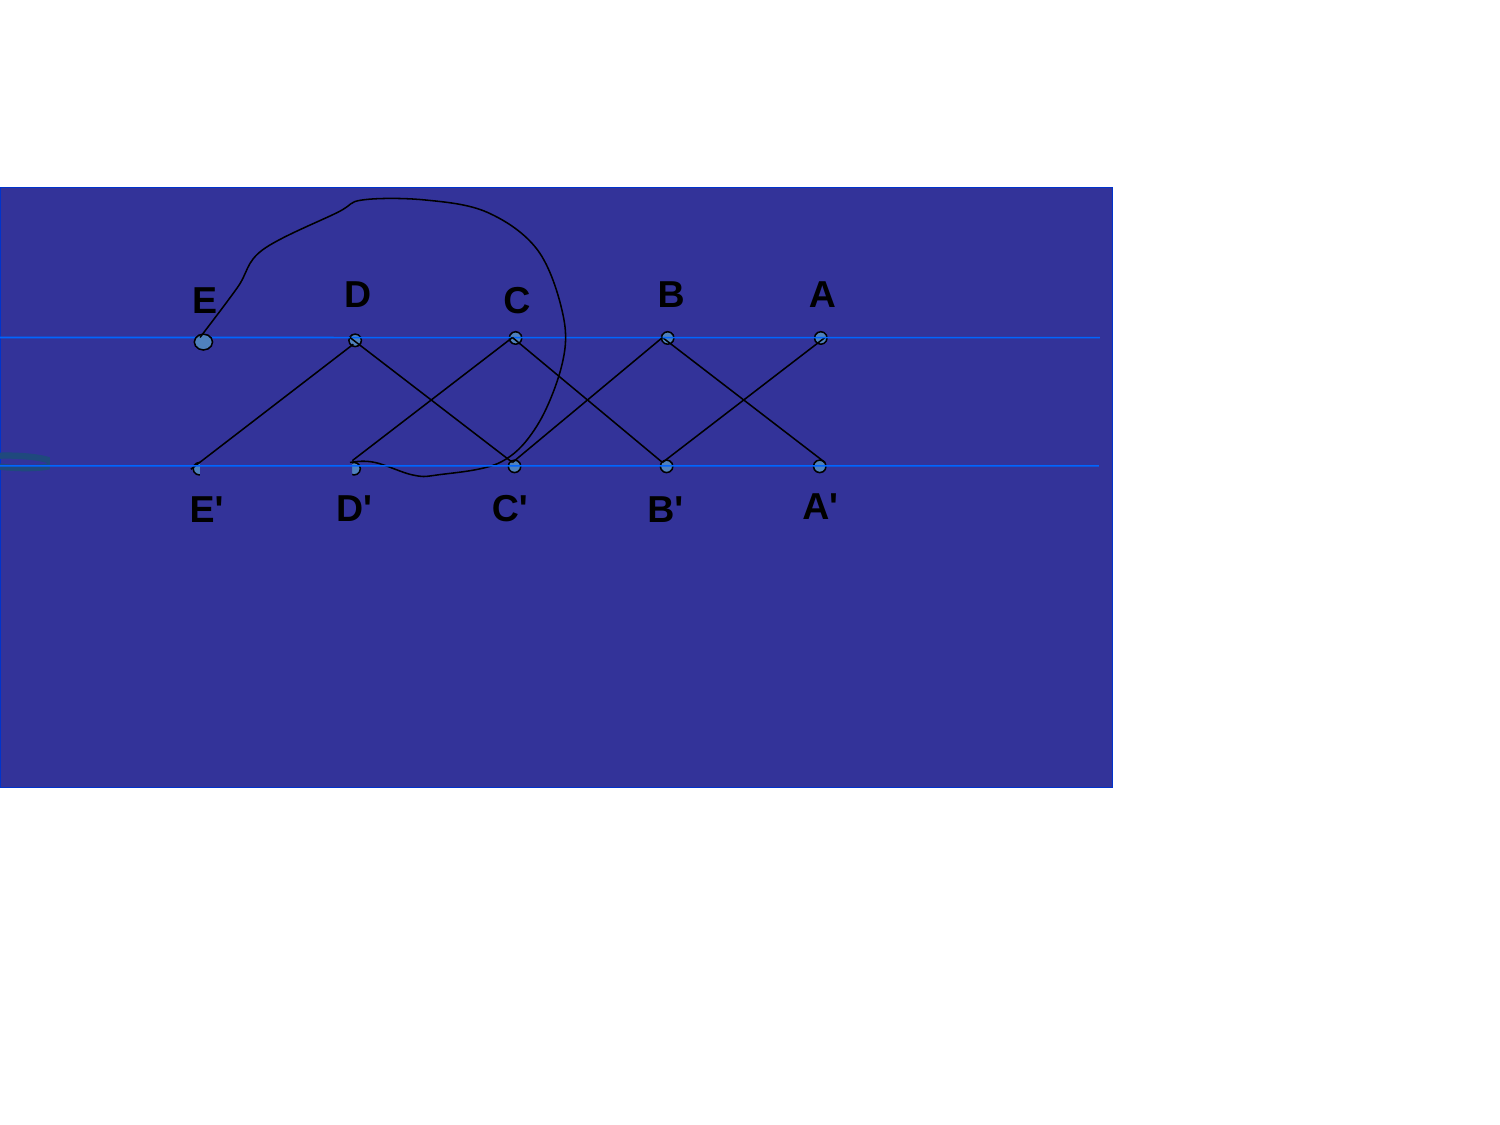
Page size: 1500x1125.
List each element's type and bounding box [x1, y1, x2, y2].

text_box [0, 187, 1113, 788]
